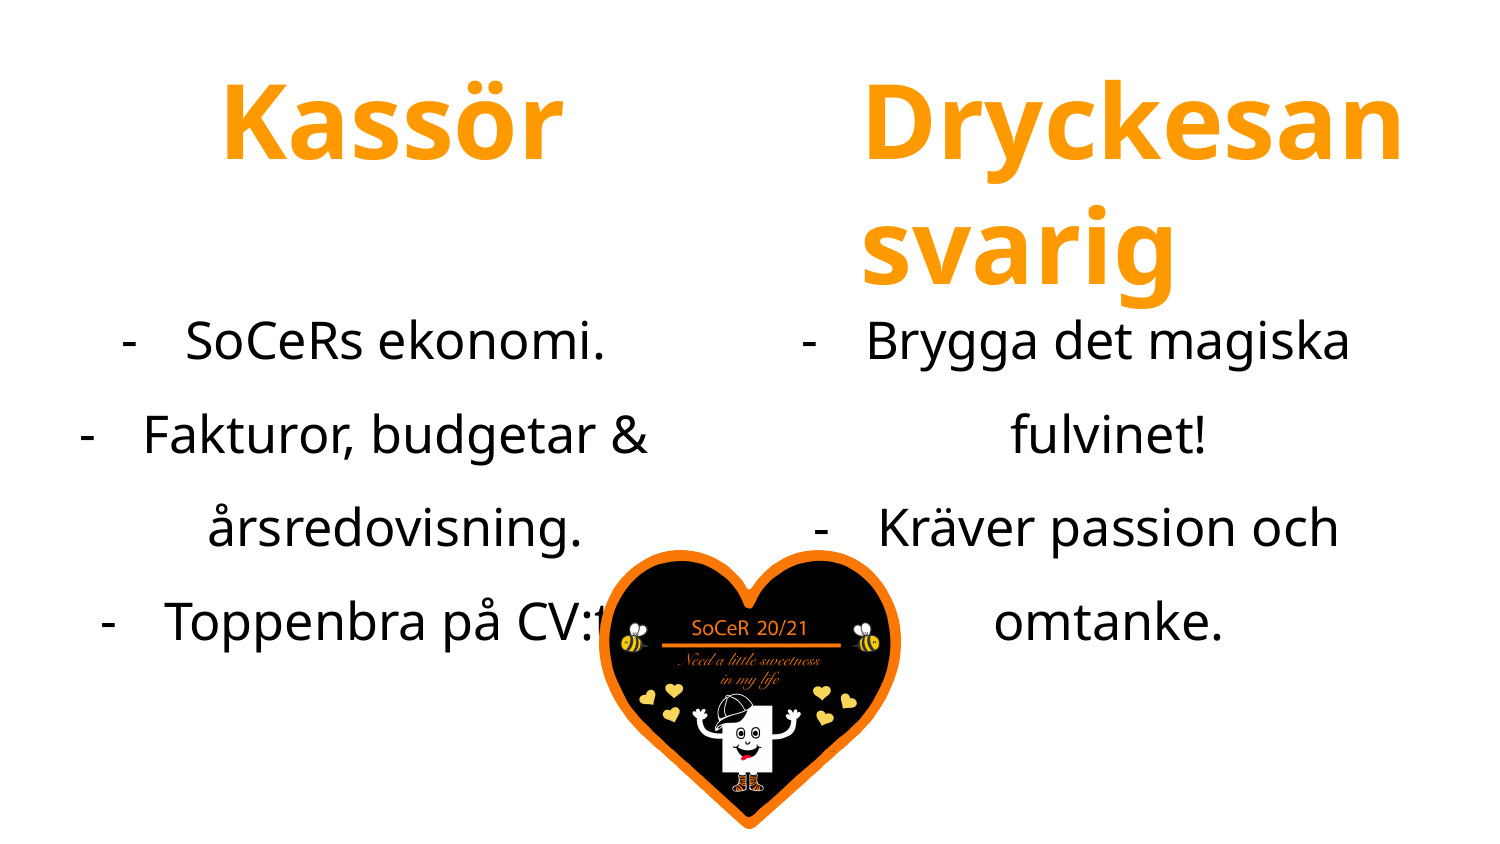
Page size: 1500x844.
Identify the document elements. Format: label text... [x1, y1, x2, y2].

picture [599, 550, 901, 829]
list SoCeRs ekonomi. Fakturor, budgetar & årsredovisning. Toppenbra på CV:t! [0, 261, 717, 750]
text_box Brygga det magiska fulvinet! Kräver passion och omtanke. [756, 261, 1387, 730]
text_box Dryckesansvarig [845, 40, 1457, 135]
title Kassör [67, 40, 717, 135]
